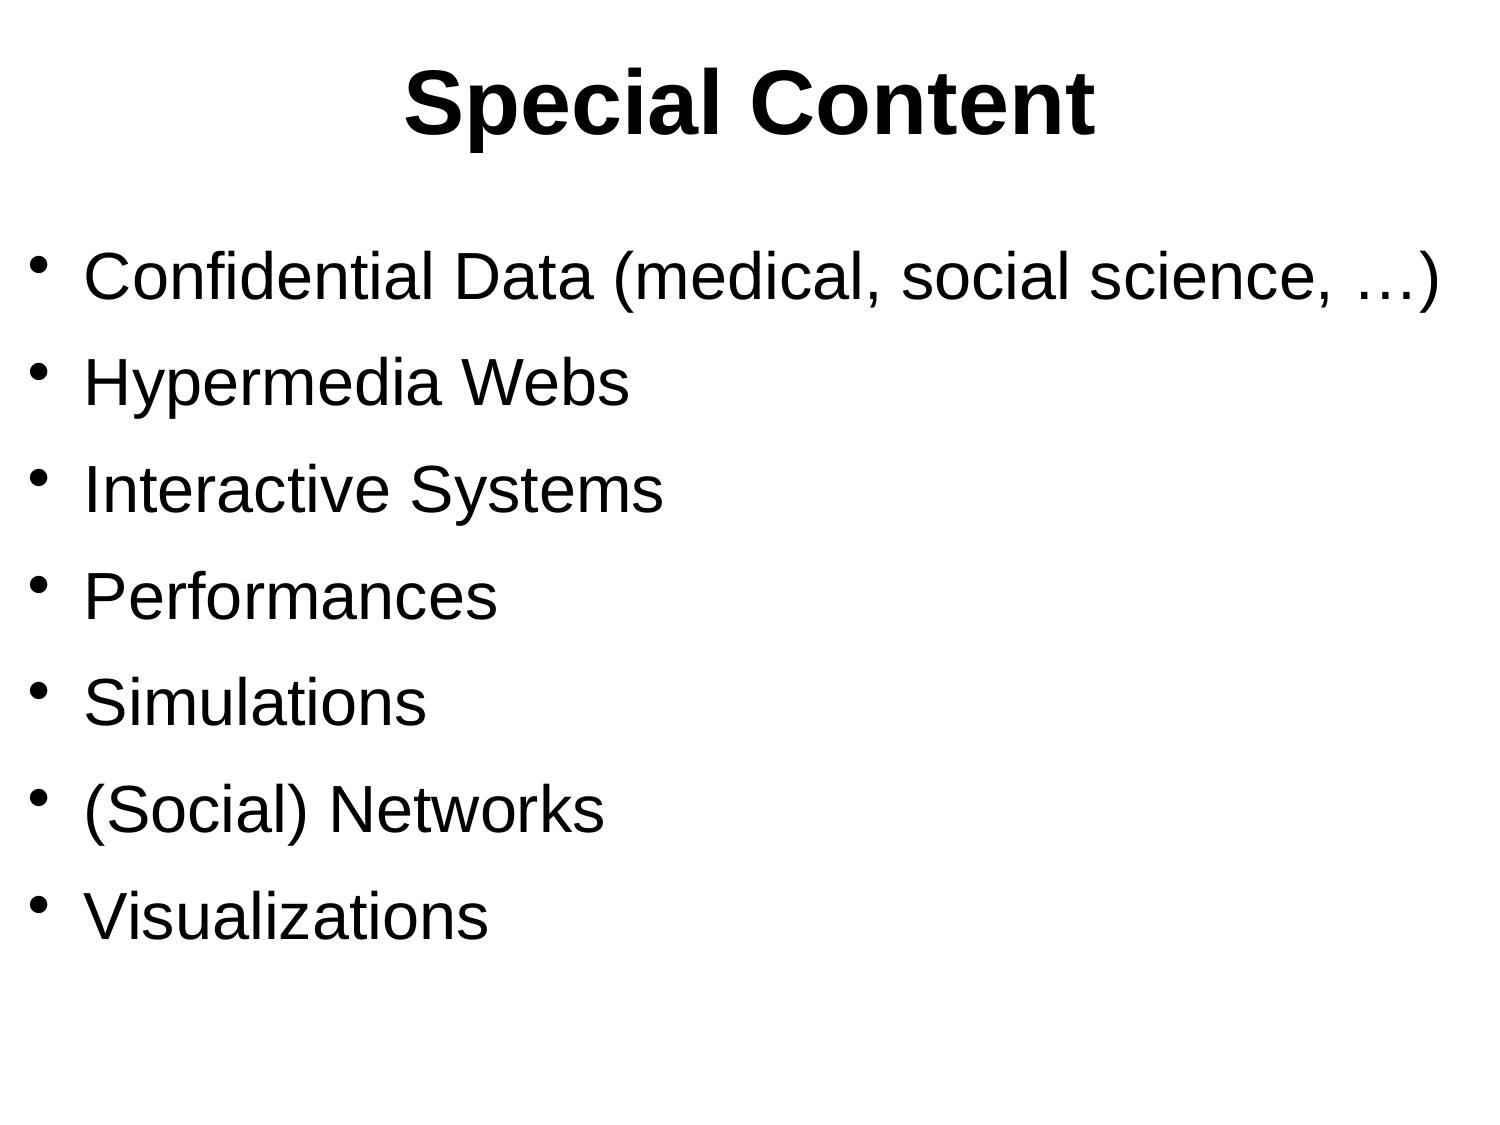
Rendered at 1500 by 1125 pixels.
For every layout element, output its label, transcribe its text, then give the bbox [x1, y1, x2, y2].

list Confidential Data (medical, social science, …) Hypermedia Webs Interactive Systems Performances Simulations (Social) Networks Visualizations [12, 224, 1488, 1063]
title Special Content [75, 45, 1425, 161]
